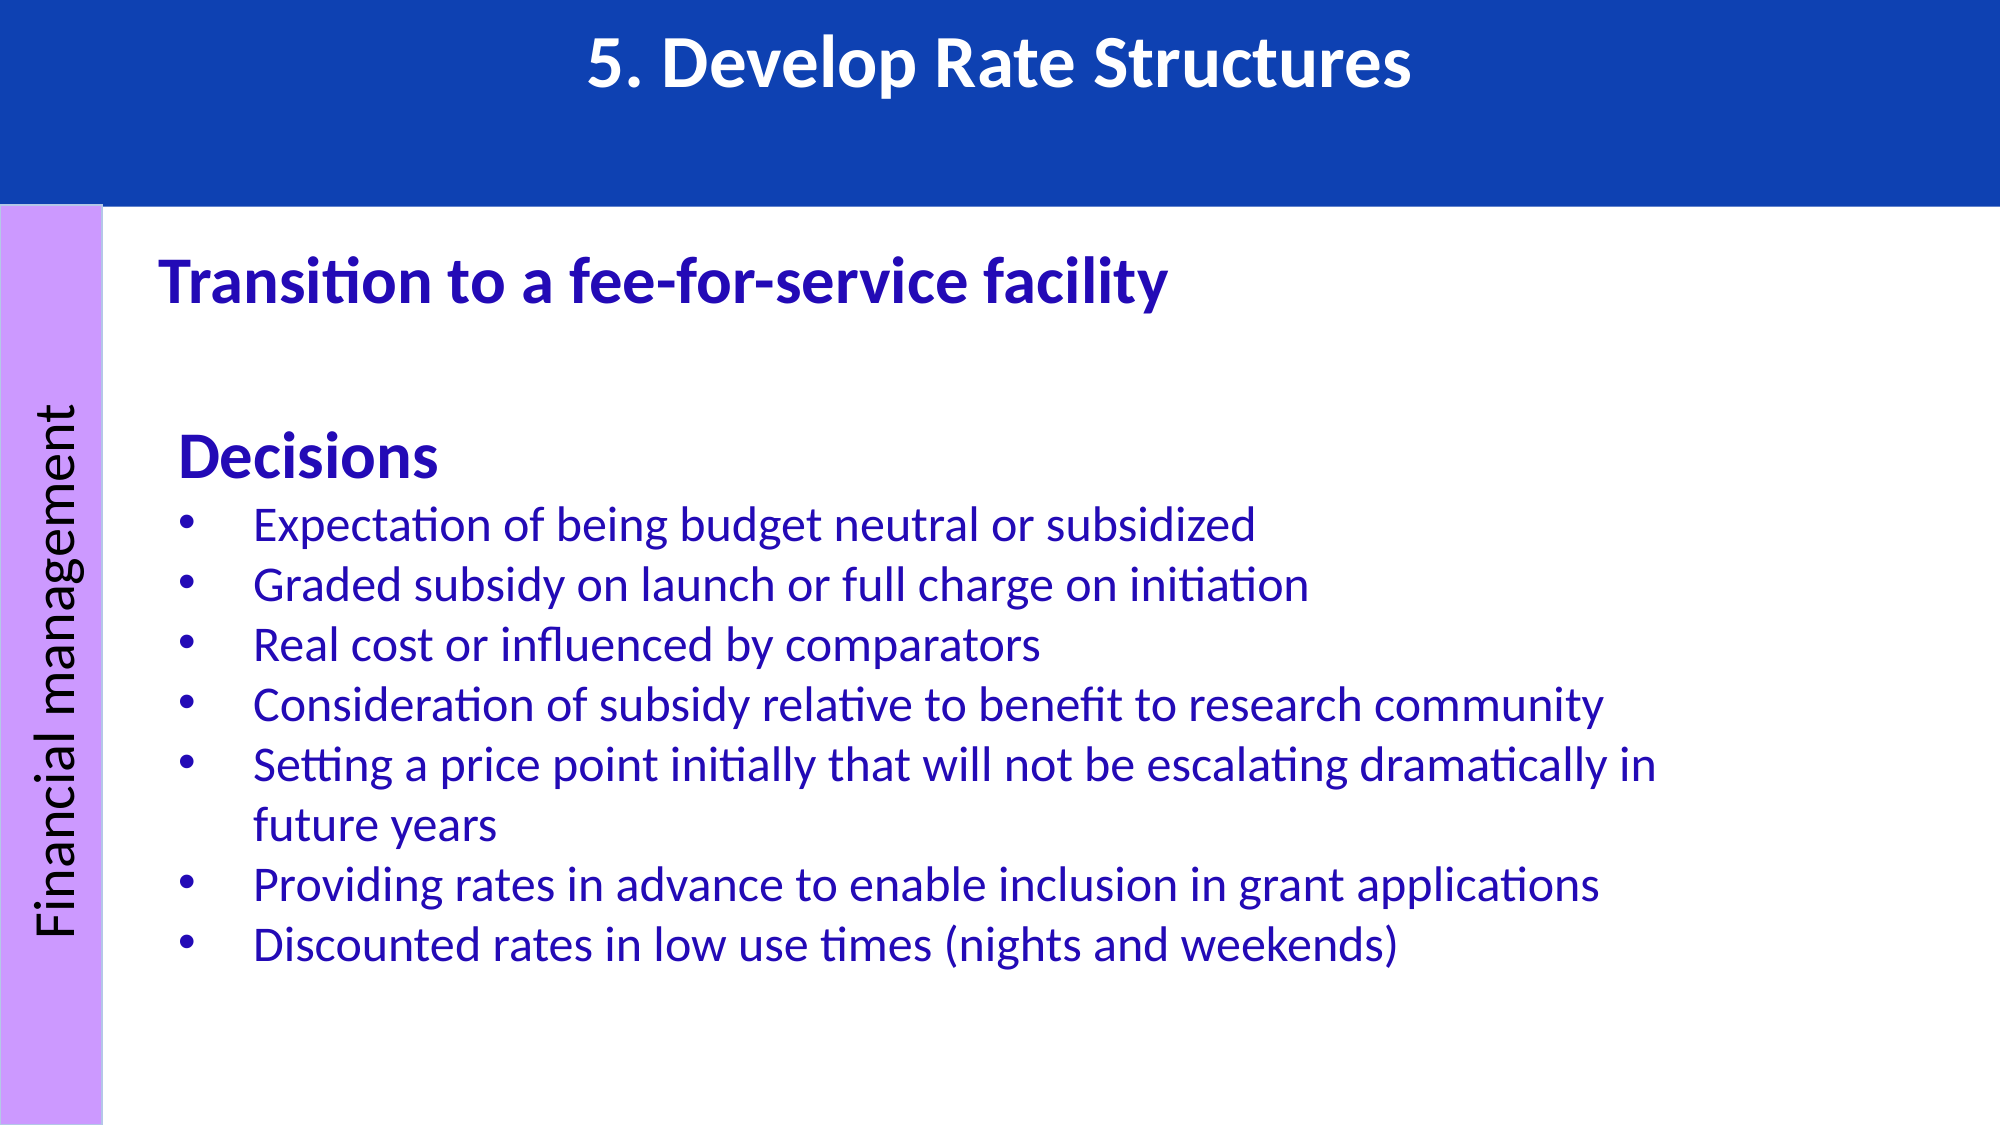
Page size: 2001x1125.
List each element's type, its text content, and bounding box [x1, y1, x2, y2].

text_box Transition to a fee-for-service facility [143, 229, 1483, 325]
text_box 5. Develop Rate Structures [0, 0, 2000, 207]
text_box Financial management [0, 204, 103, 1125]
text_box Decisions Expectation of being budget neutral or subsidized Graded subsidy on launch or full charge on initiation Real cost or influenced by comparators Consideration of subsidy relative to benefit to research community Setting a price point initially that will not be escalating dramatically in future years Providing rates in advance to enable inclusion in grant applications Discounted rates in low use times (nights and weekends) [163, 404, 1783, 980]
